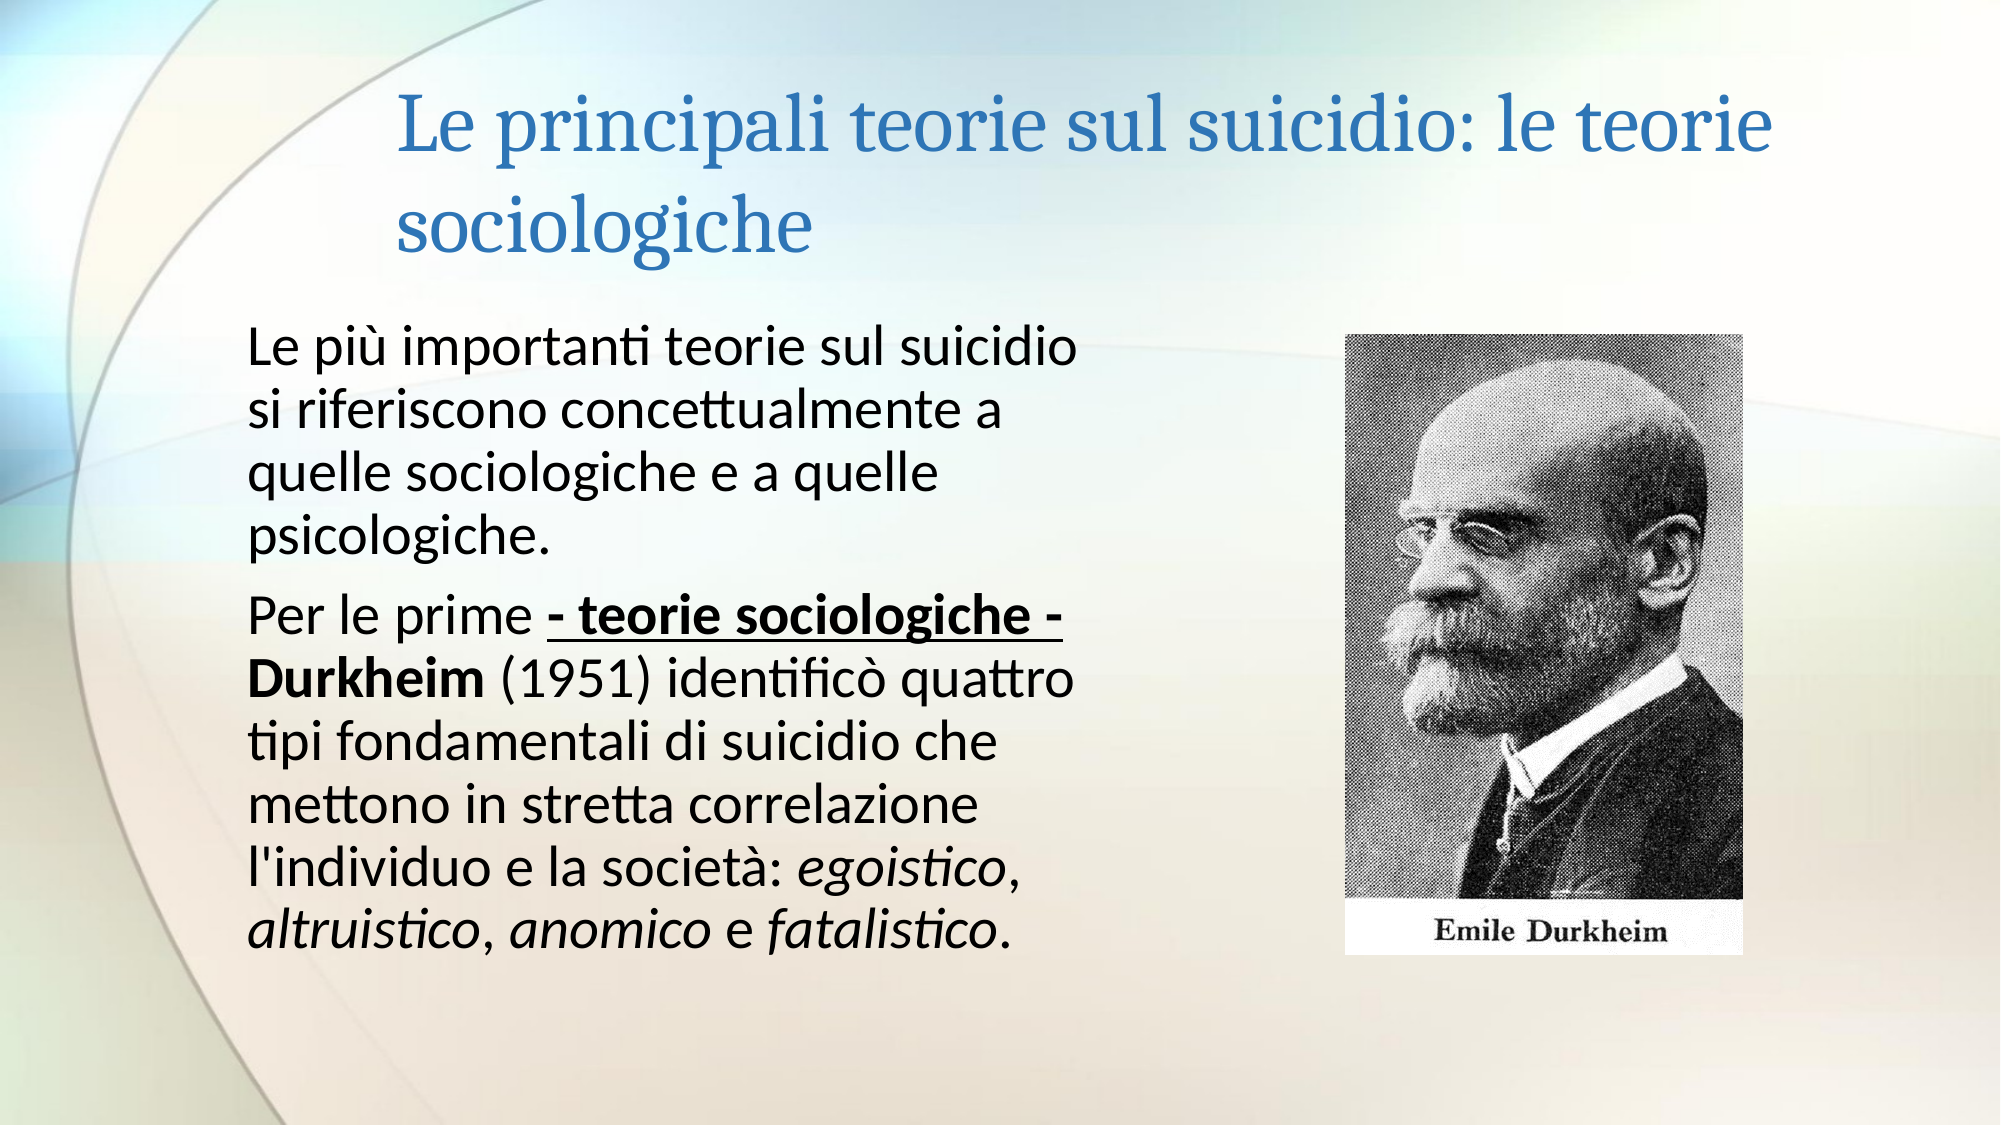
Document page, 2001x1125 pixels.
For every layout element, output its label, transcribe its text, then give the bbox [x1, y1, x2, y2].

picture [0, 0, 2001, 1125]
list Le più importanti teorie sul suicidio si riferiscono concettualmente a quelle sociologiche e a quelle psicologiche. Per le prime - teorie sociologiche - Durkheim (1951) identificò quattro tipi fondamentali di suicidio che mettono in stretta correlazione l'individuo e la società: egoistico, altruistico, anomico e fatalistico. [232, 308, 1122, 1022]
title Le principali teorie sul suicidio: le teorie sociologiche [381, 59, 1863, 278]
